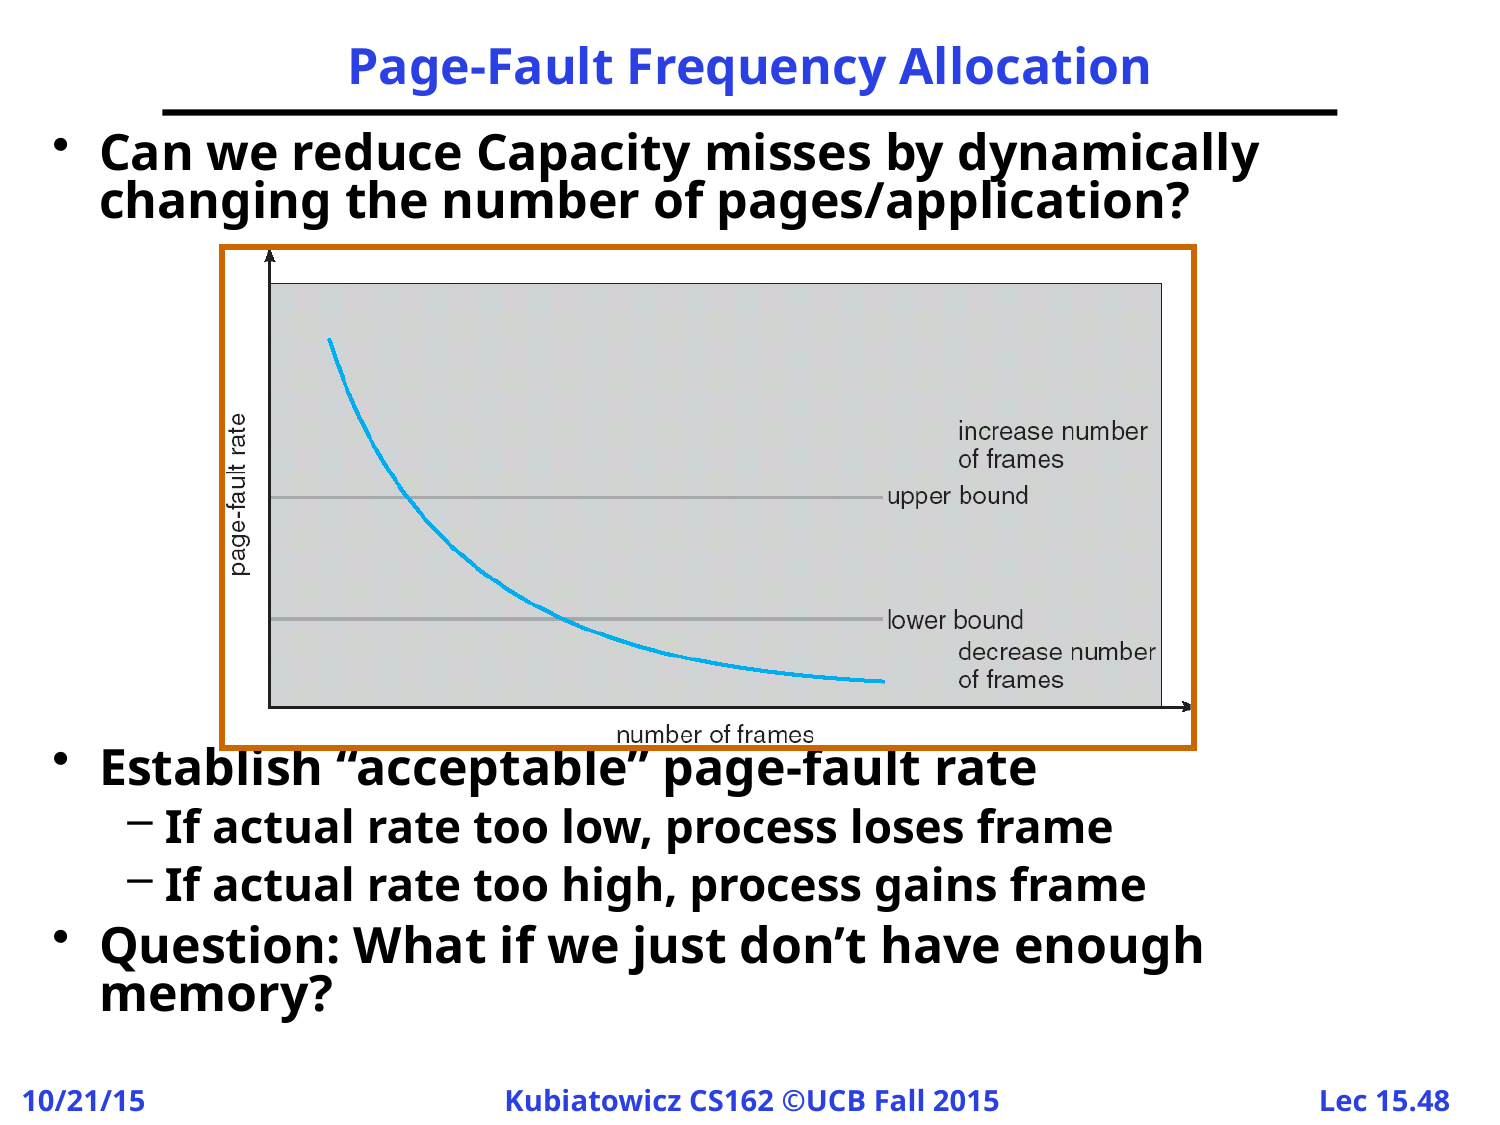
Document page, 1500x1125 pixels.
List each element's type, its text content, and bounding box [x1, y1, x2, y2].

list Can we reduce Capacity misses by dynamically changing the number of pages/application? Establish “acceptable” page-fault rate If actual rate too low, process loses frame If actual rate too high, process gains frame Question: What if we just don’t have enough memory? [37, 125, 1450, 1050]
picture [224, 249, 1191, 746]
title Page-Fault Frequency Allocation [162, 24, 1338, 113]
